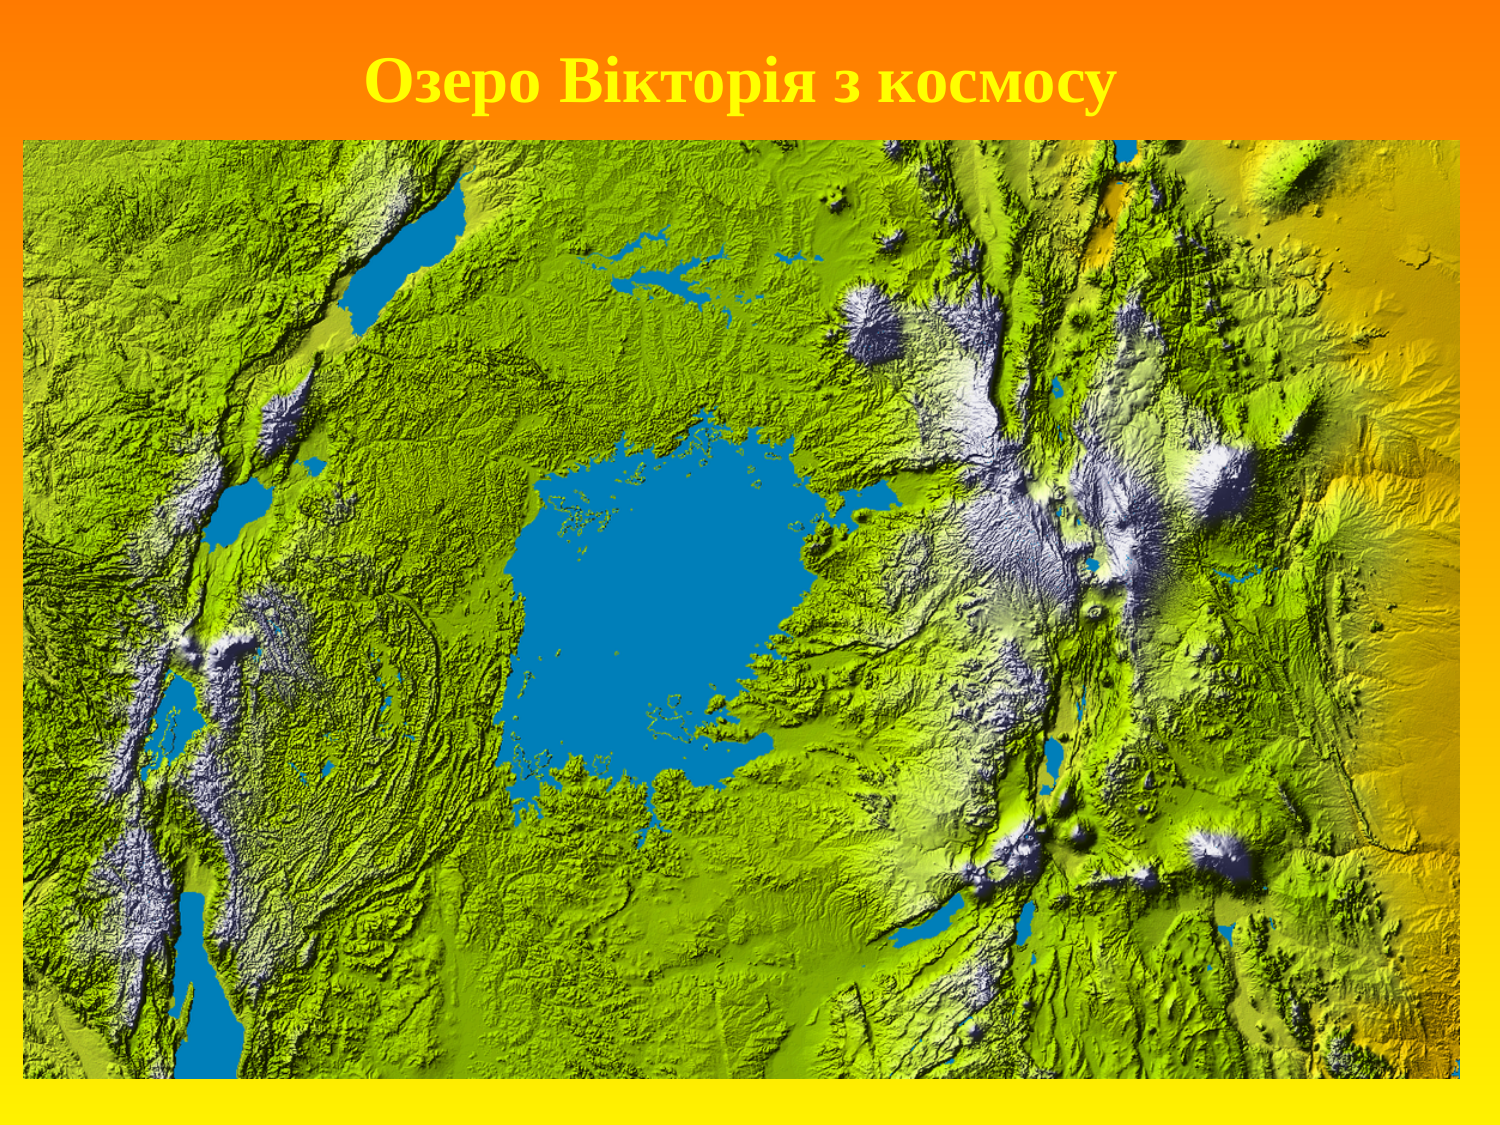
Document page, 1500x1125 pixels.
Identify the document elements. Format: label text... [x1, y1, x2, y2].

picture [23, 140, 1460, 1079]
title Озеро Вікторія з космосу [75, 0, 1425, 140]
